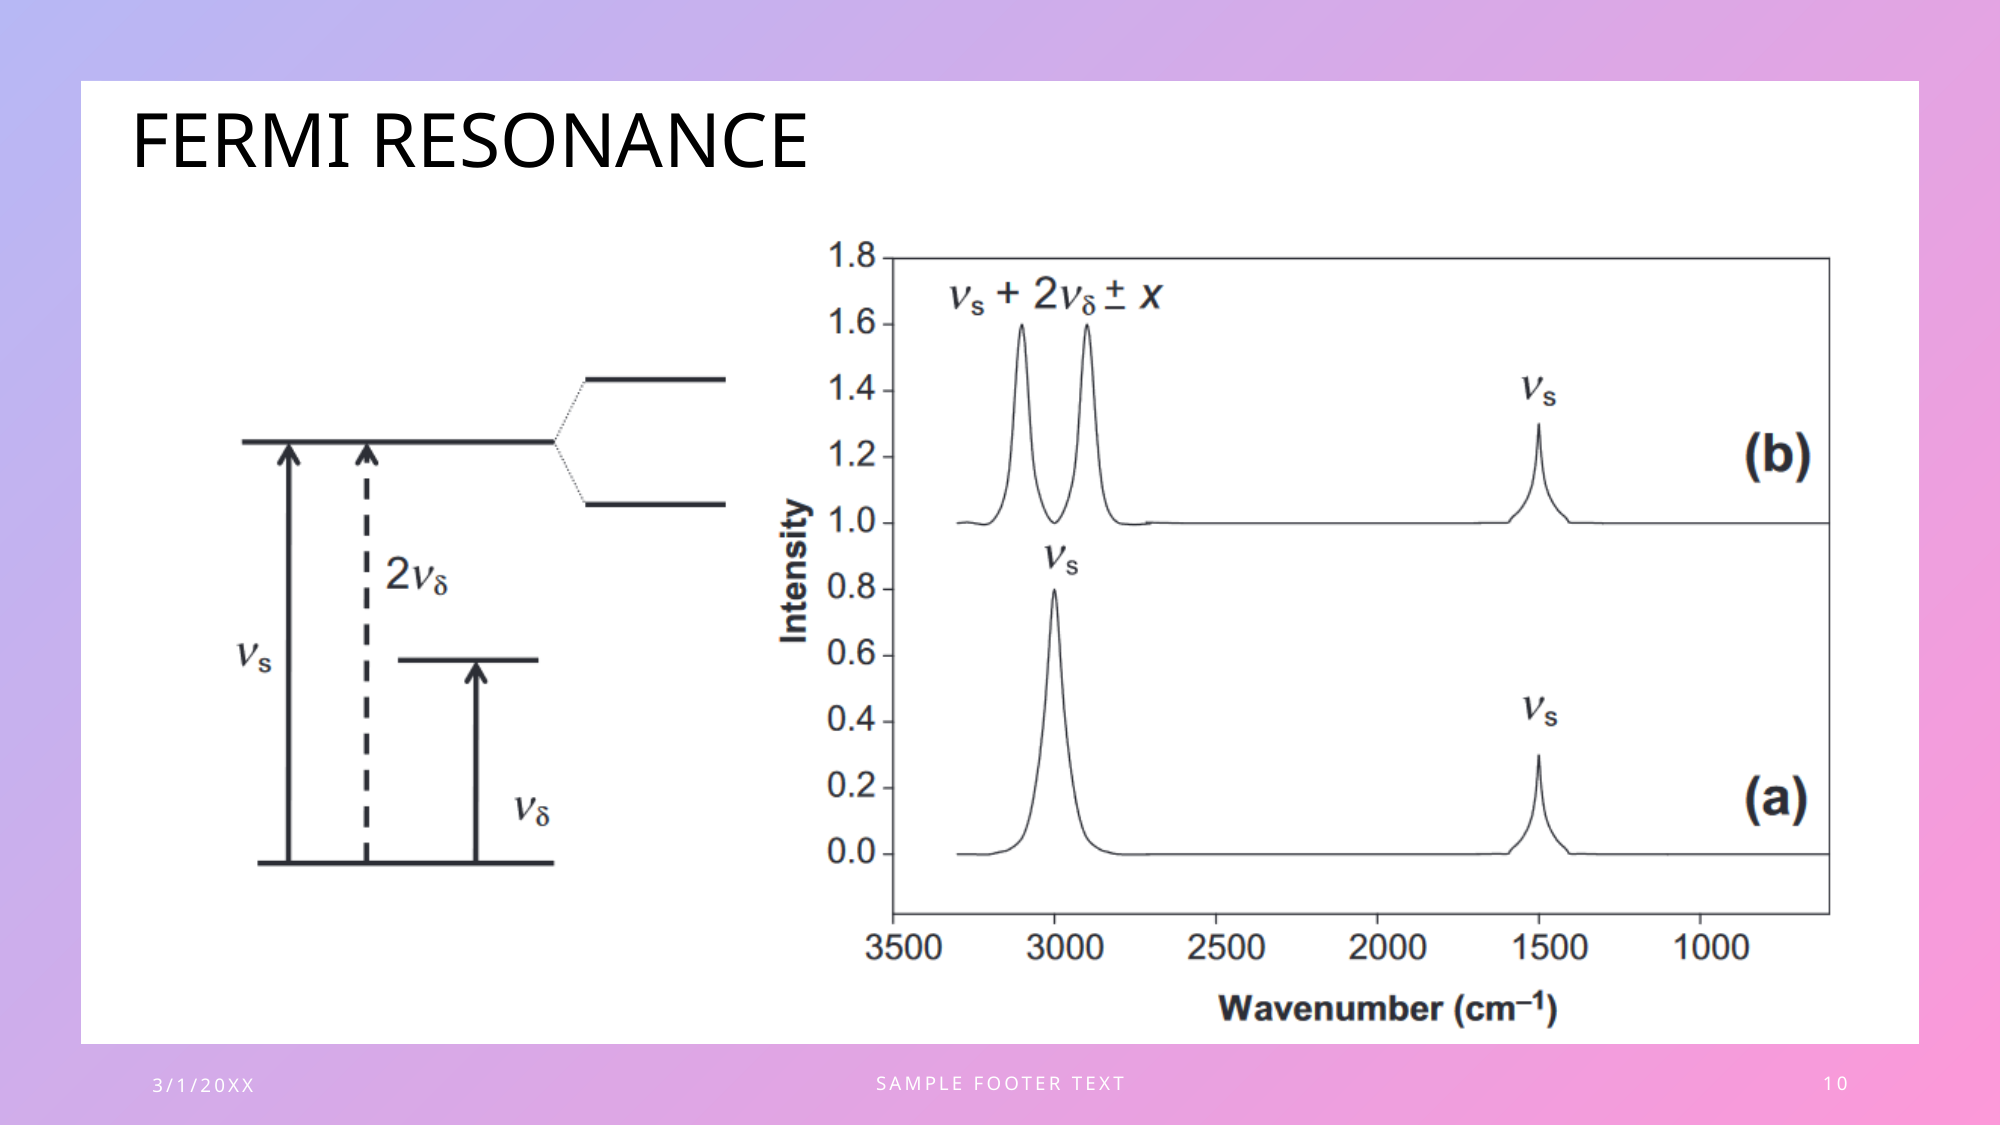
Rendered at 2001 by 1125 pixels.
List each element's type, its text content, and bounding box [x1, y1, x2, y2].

footer SAMPLE FOOTER TEXT [662, 1054, 1338, 1115]
picture [217, 230, 1850, 1041]
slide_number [137, 1054, 588, 1115]
title FERMI RESONANCE [115, 70, 911, 217]
slide_number 10 [1412, 1054, 1863, 1115]
